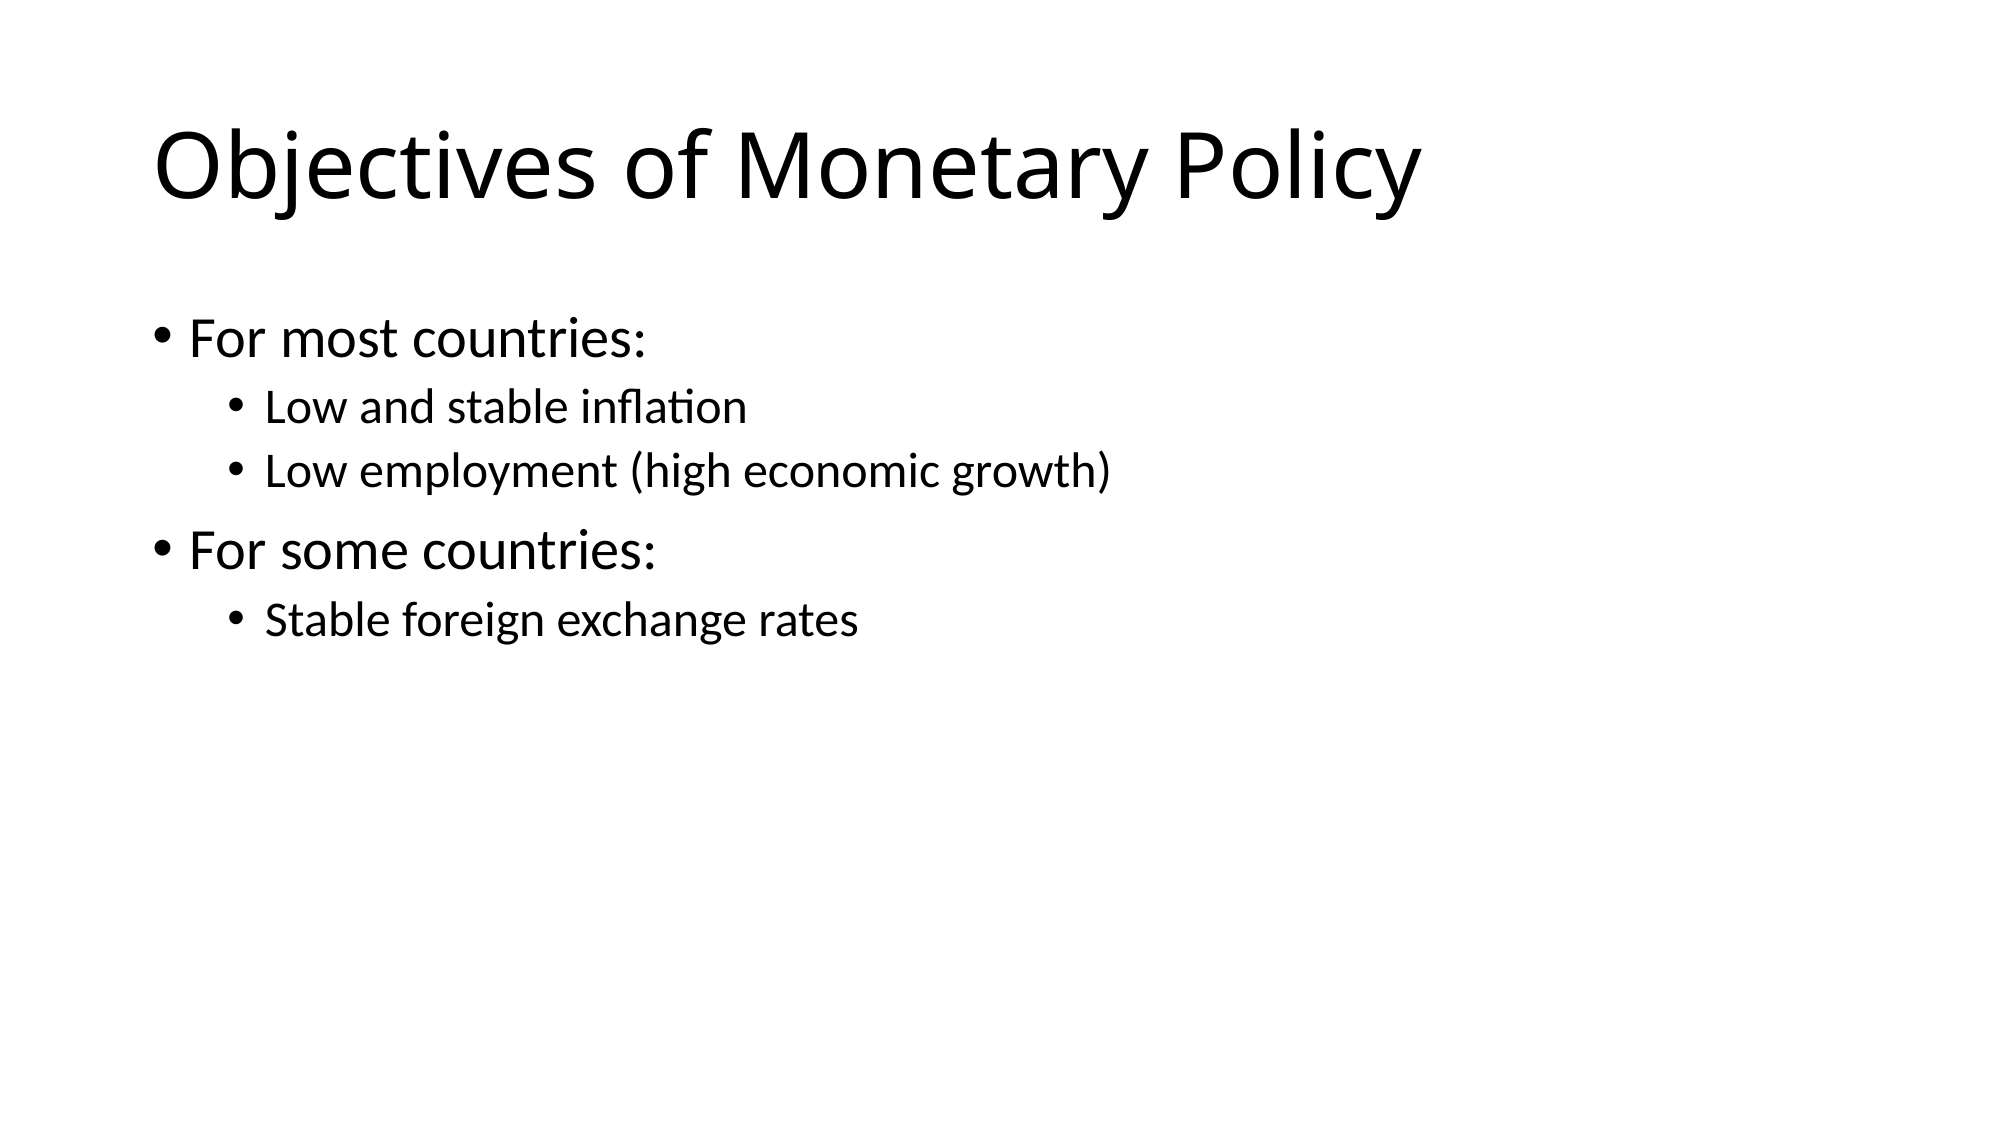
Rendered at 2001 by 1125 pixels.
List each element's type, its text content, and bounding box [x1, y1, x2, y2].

title Objectives of Monetary Policy [137, 59, 1863, 278]
list For most countries: Low and stable inflation Low employment (high economic growth) For some countries: Stable foreign exchange rates [137, 299, 1863, 1014]
